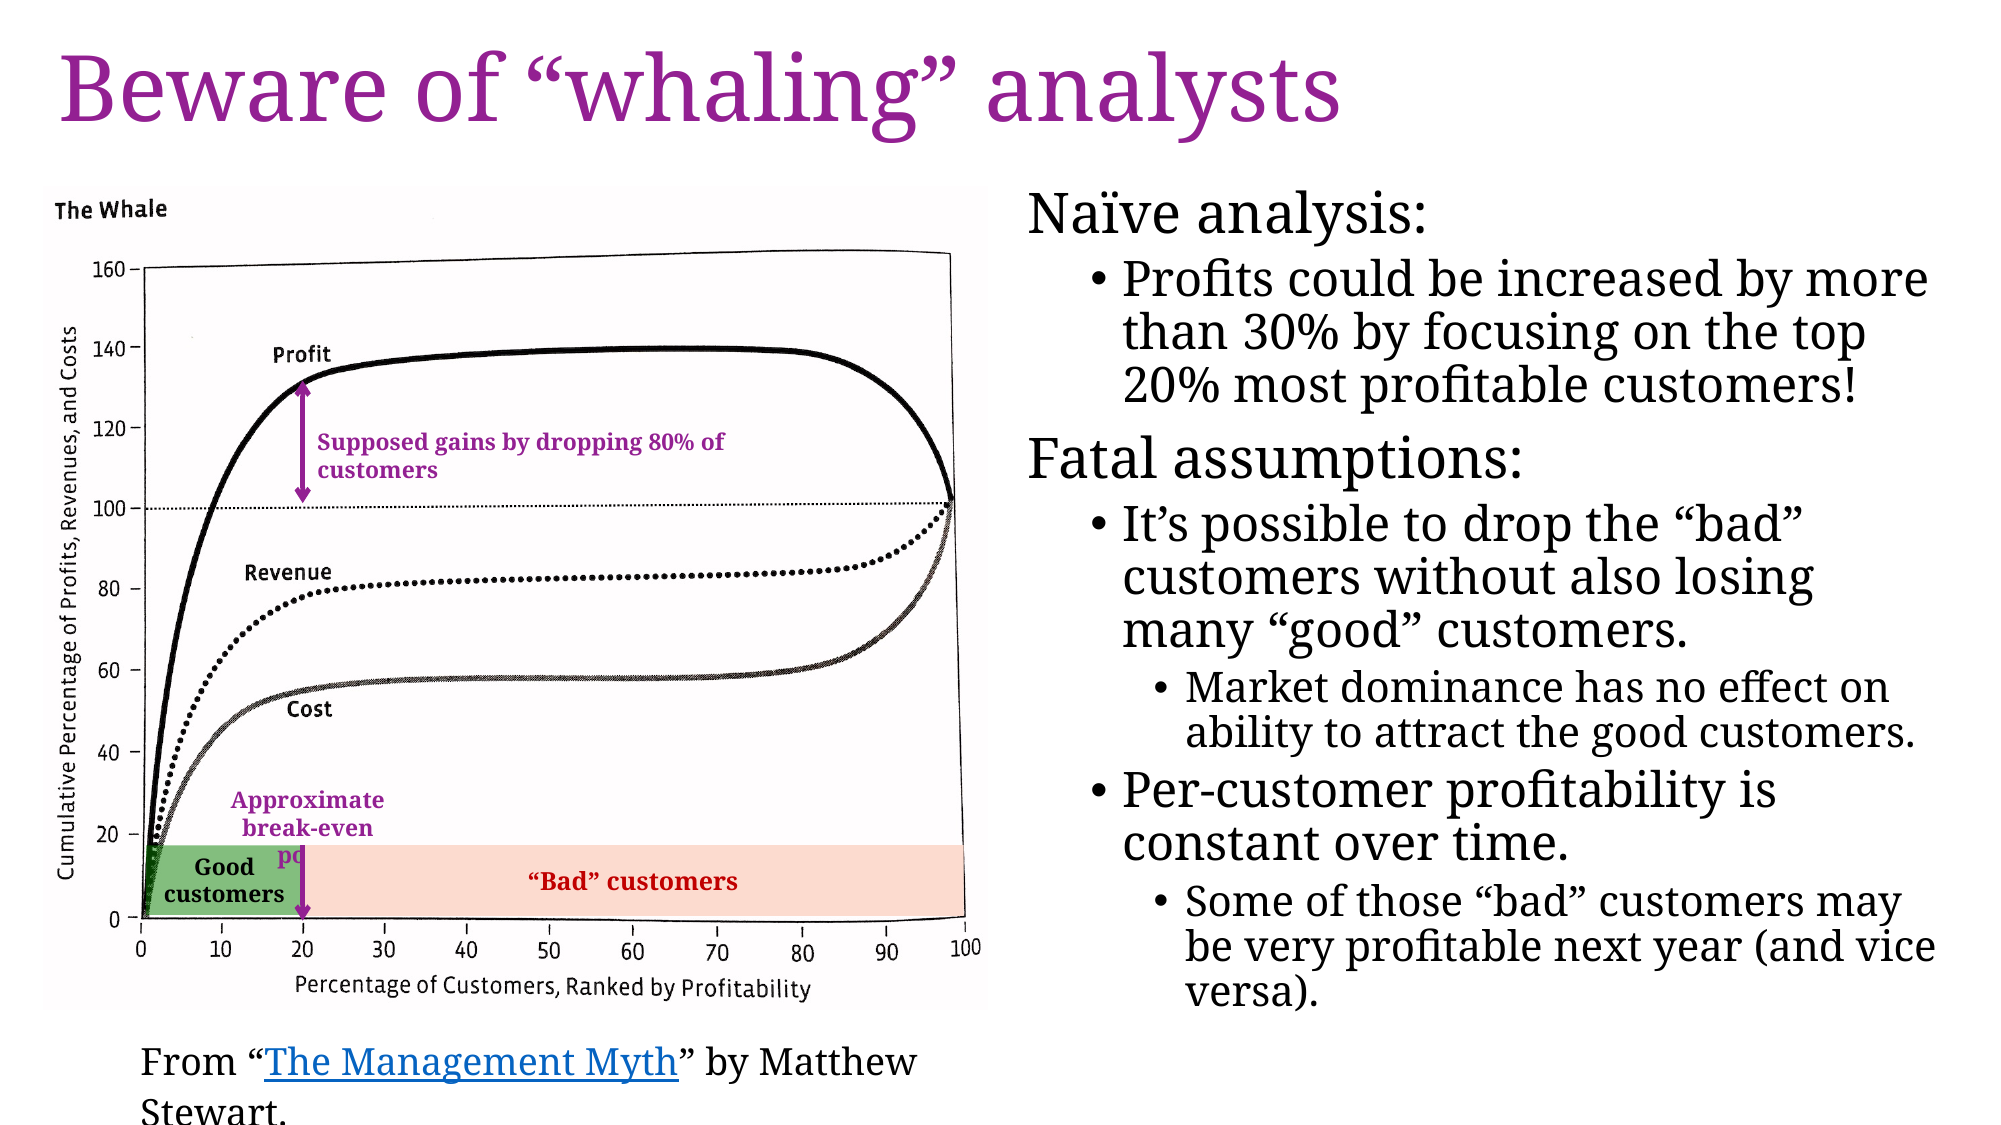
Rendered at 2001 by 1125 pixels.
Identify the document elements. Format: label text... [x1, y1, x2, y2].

list Naïve analysis: Profits could be increased by more than 30% by focusing on the top 20% most profitable customers! Fatal assumptions: It’s possible to drop the “bad” customers without also losing many “good” customers. Market dominance has no effect on ability to attract the good customers. Per-customer profitability is constant over time. Some of those “bad” customers may be very profitable next year (and vice versa). [1012, 177, 1953, 1101]
title Beware of “whaling” analysts [43, 25, 1953, 158]
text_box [146, 380, 964, 921]
text_box From “The Management Myth” by Matthew Stewart. [125, 1030, 1013, 1125]
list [43, 186, 988, 1010]
